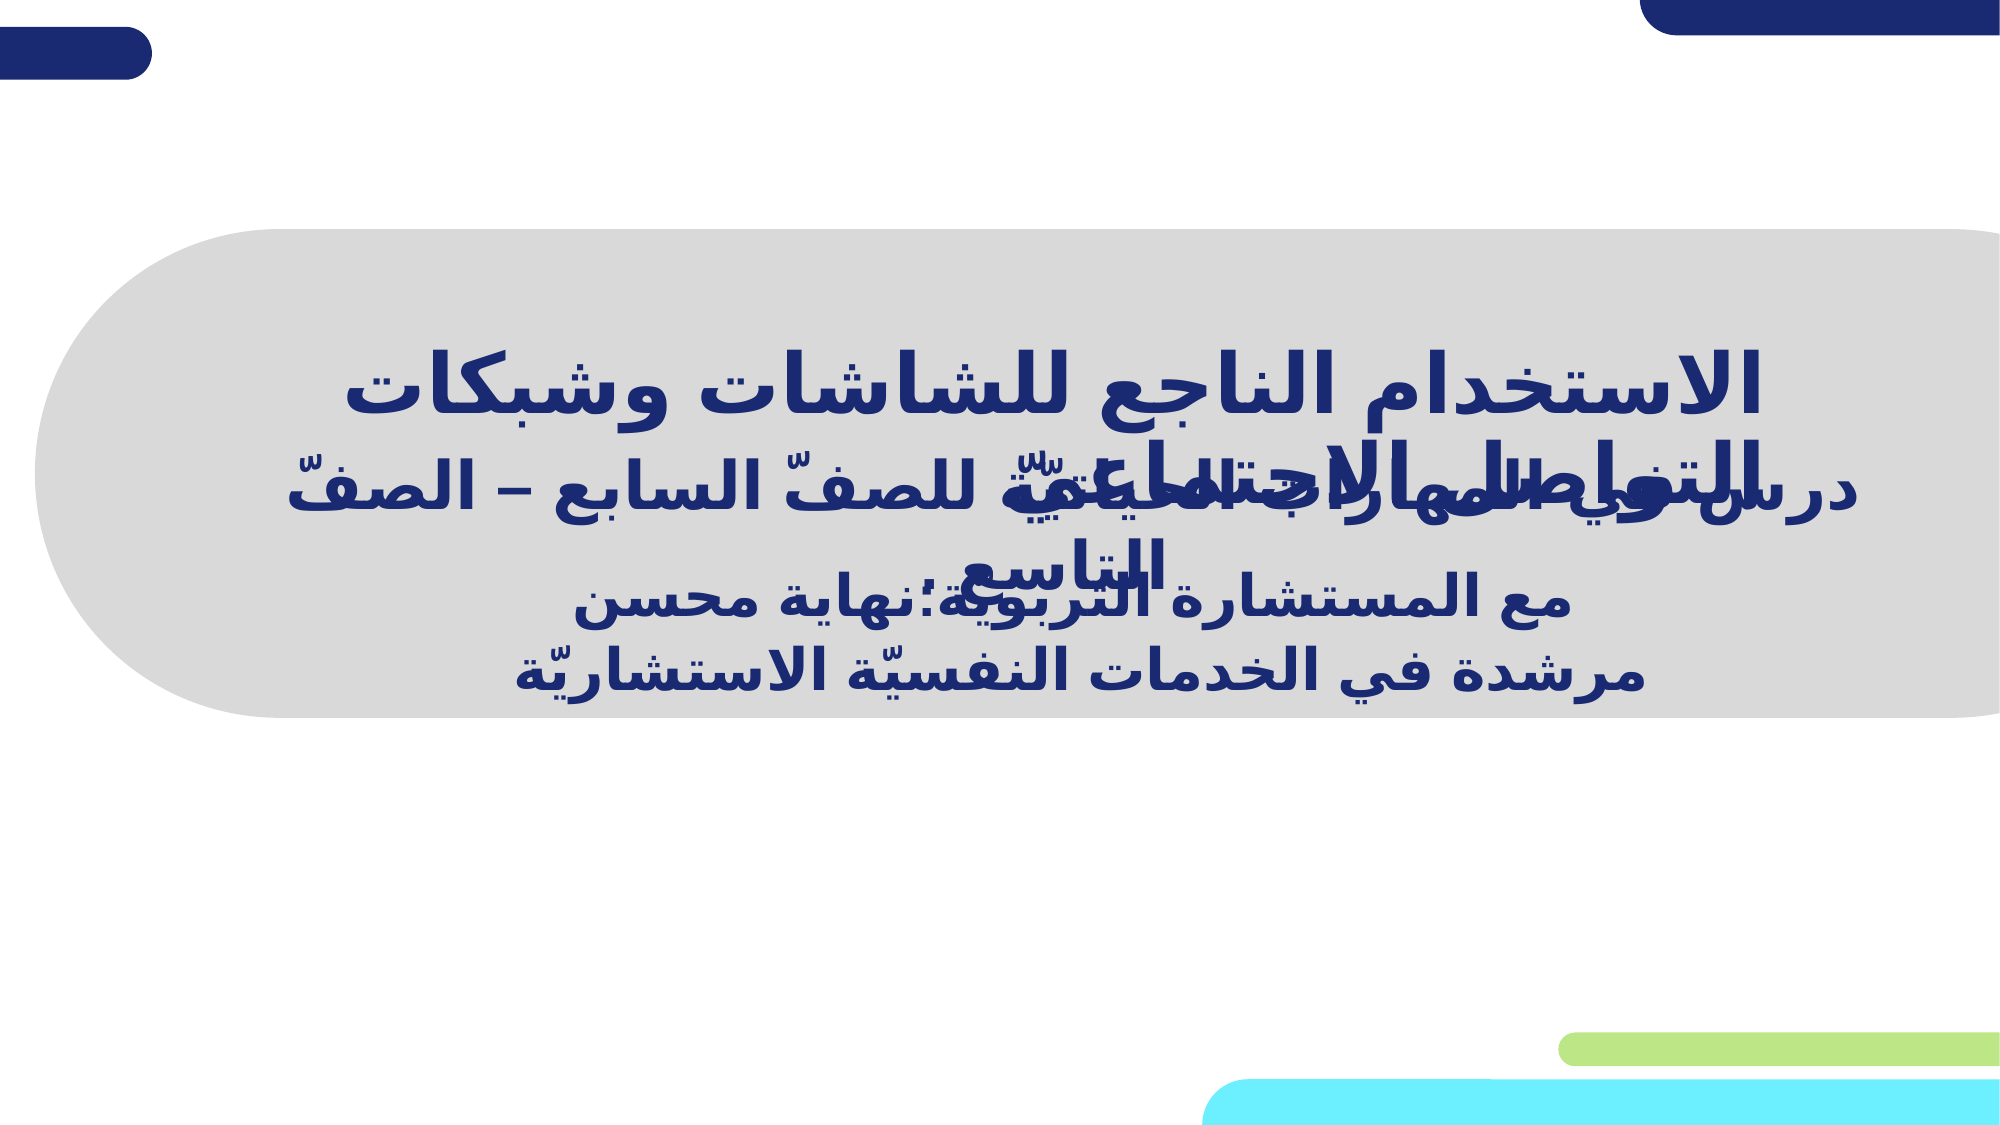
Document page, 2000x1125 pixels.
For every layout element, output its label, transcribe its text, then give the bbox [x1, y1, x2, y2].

subtitle درس في المهارات الحياتيّة للصفّ السابع – الصفّ التاسع . [181, 437, 1965, 543]
text_box [267, 543, 1778, 550]
text_box الاستخدام الناجع للشاشات وشبكات التواصل الاجتماعيّ [121, 333, 1782, 529]
title [121, 233, 1928, 437]
list مع المستشارة التربويّة:نهاية محسن مرشدة في الخدمات النفسيّة الاستشاريّة [181, 550, 1965, 851]
